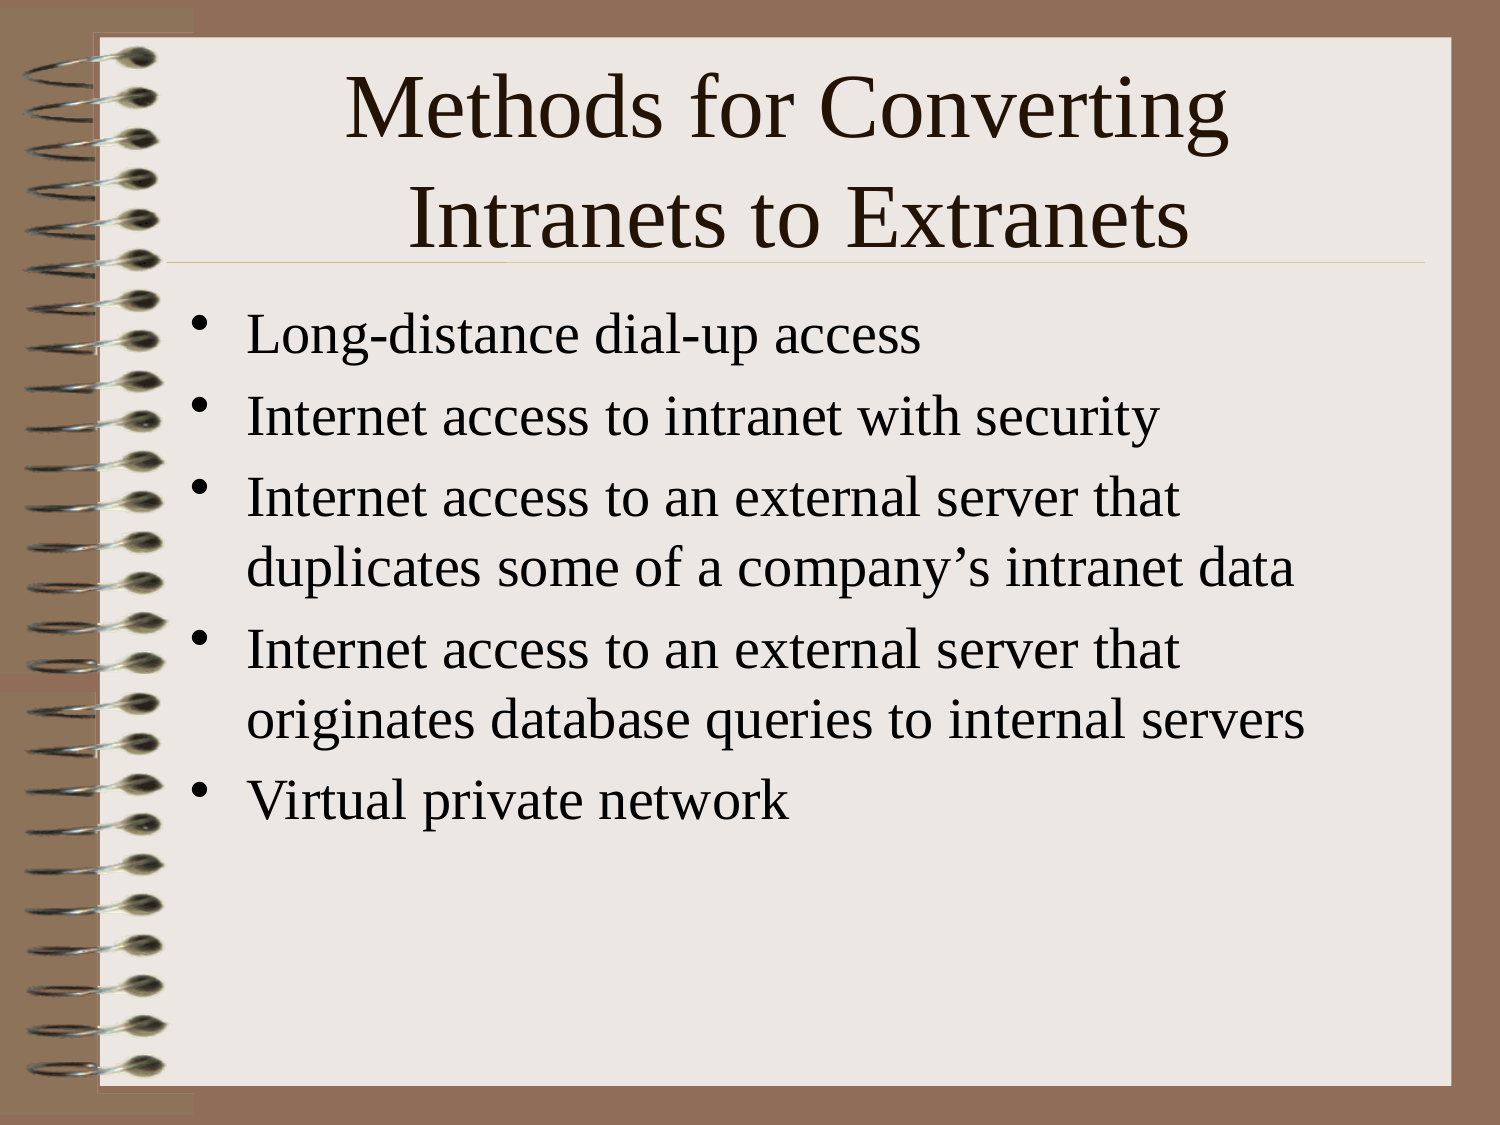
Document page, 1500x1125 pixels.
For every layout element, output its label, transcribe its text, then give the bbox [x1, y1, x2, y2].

picture [0, 8, 194, 674]
title Methods for Converting Intranets to Extranets [174, 62, 1426, 251]
list Long-distance dial-up access Internet access to intranet with security Internet access to an external server that duplicates some of a company’s intranet data Internet access to an external server that originates database queries to internal servers Virtual private network [174, 287, 1426, 963]
picture [0, 692, 194, 1115]
